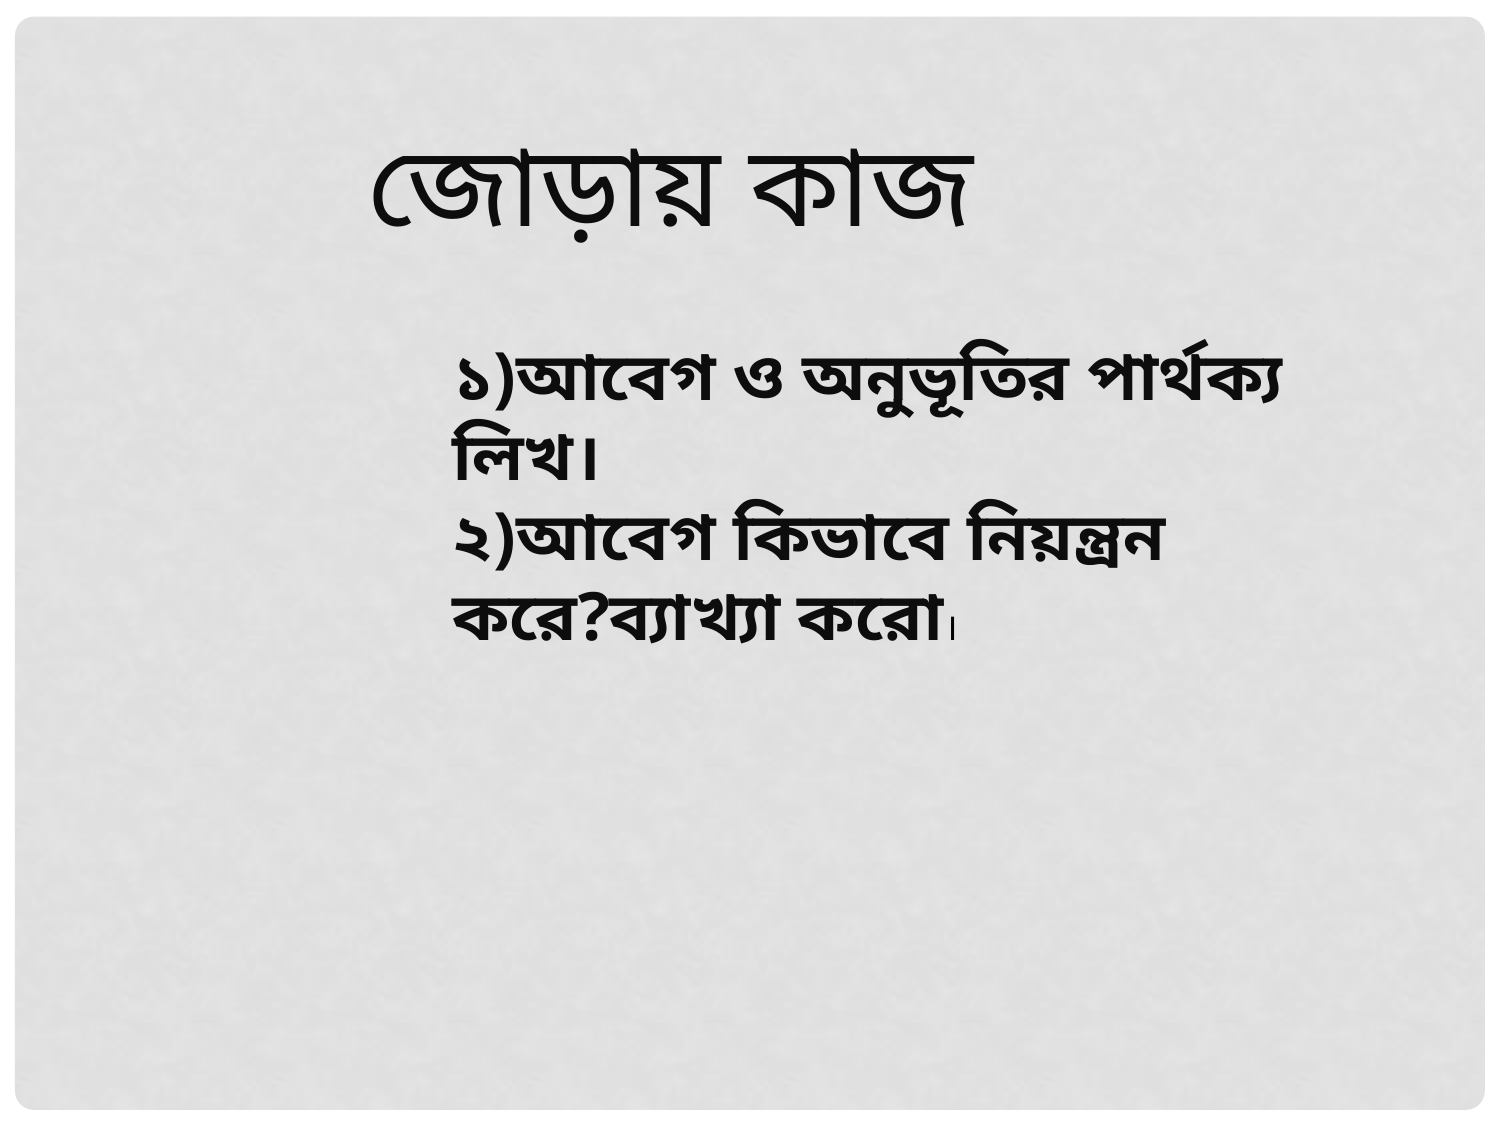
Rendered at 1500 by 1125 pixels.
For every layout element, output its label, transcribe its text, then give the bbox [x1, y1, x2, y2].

text_box ১)আবেগ ও অনুভূতির পার্থক্য লিখ। ২)আবেগ কিভাবে নিয়ন্ত্রন করে?ব্যাখ্যা করো। [437, 326, 1350, 662]
text_box জোড়ায় কাজ [353, 106, 990, 257]
